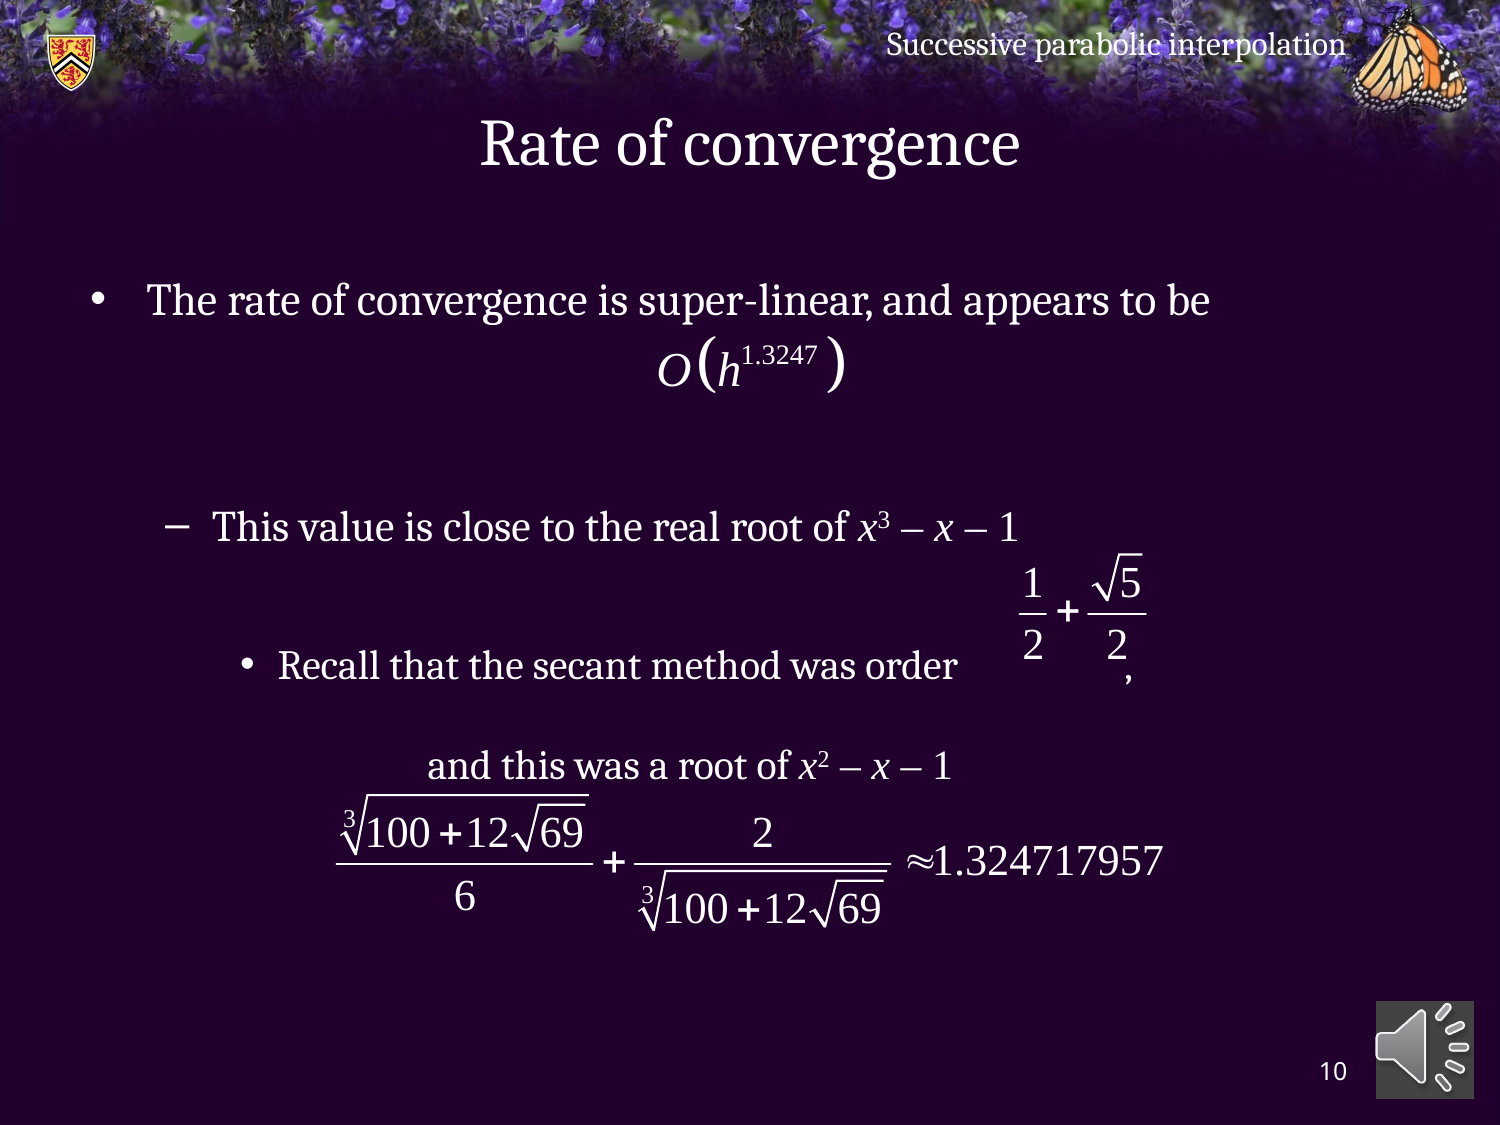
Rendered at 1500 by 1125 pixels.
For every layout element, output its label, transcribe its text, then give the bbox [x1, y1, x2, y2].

title Rate of convergence [75, 45, 1425, 233]
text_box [1011, 543, 1157, 670]
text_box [328, 786, 1171, 939]
picture [0, 0, 1500, 1125]
slide_number 10 [1187, 1042, 1363, 1103]
list The rate of convergence is super-linear, and appears to be This value is close to the real root of x3 – x – 1 Recall that the secant method was order , and this was a root of x2 – x – 1 [75, 262, 1425, 1005]
footer Successive parabolic interpolation [320, 12, 1363, 73]
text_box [650, 329, 850, 420]
